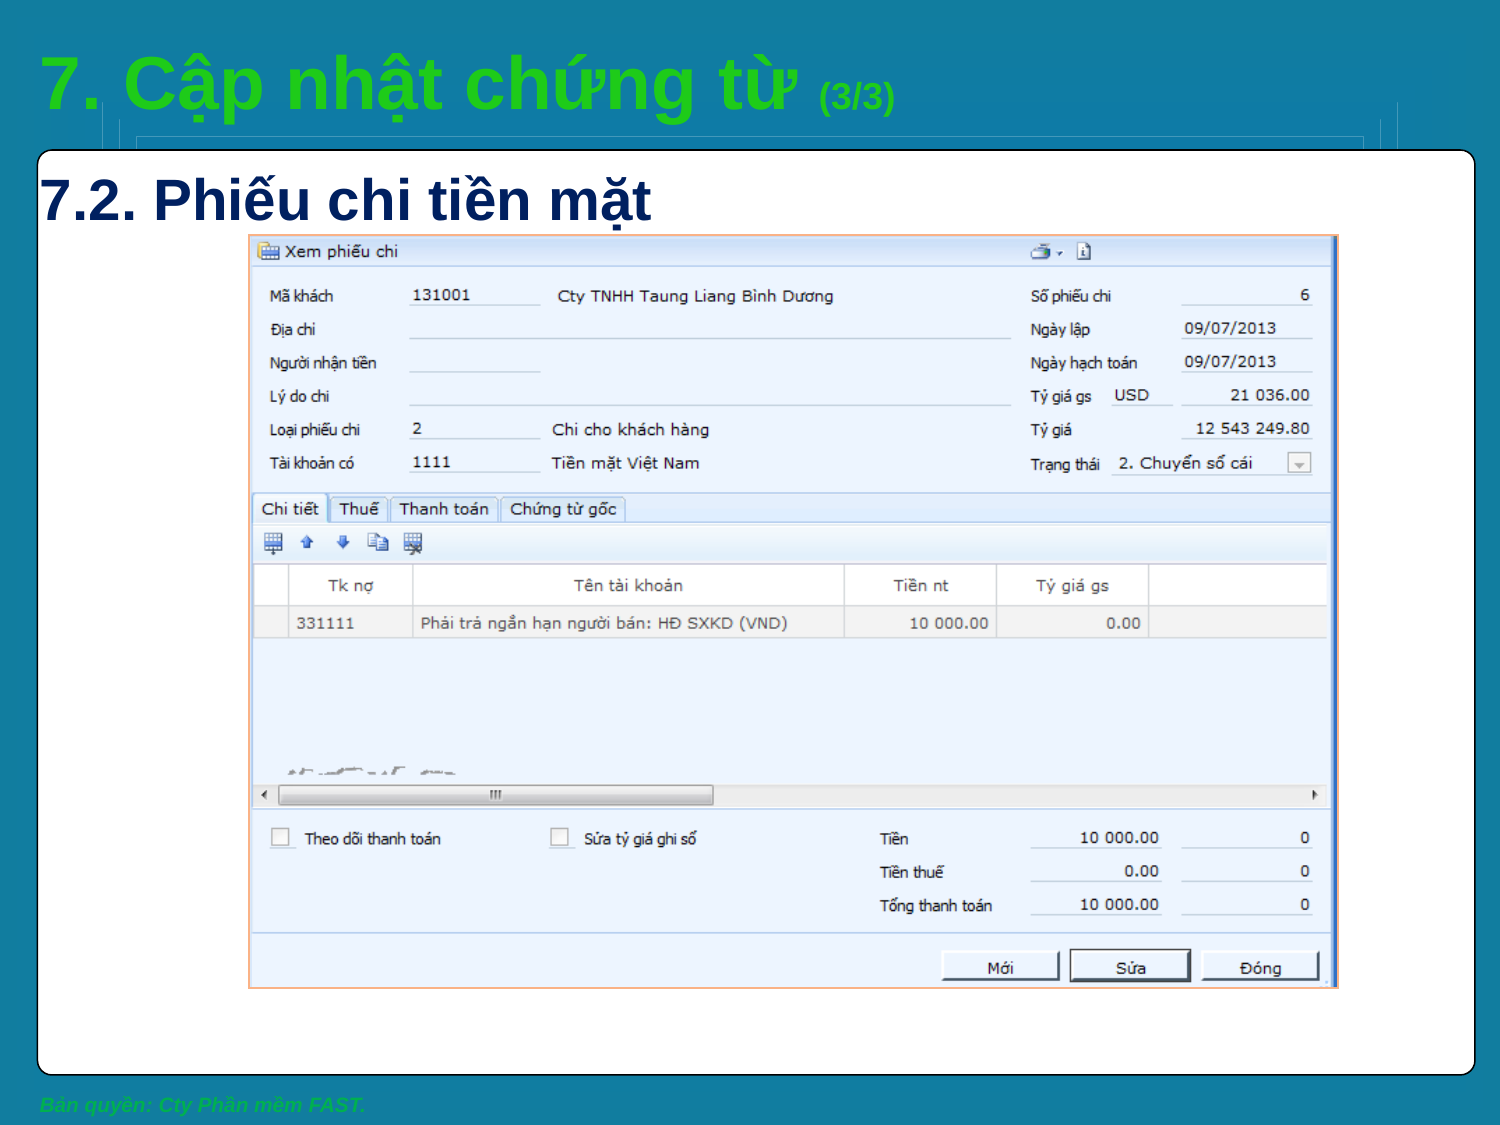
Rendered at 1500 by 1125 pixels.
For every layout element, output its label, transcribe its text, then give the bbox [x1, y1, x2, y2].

title 7. Cập nhật chứng từ (3/3) [24, 37, 1488, 135]
picture [249, 235, 1338, 988]
text_box 7.2. Phiếu chi tiền mặt [24, 162, 1400, 241]
